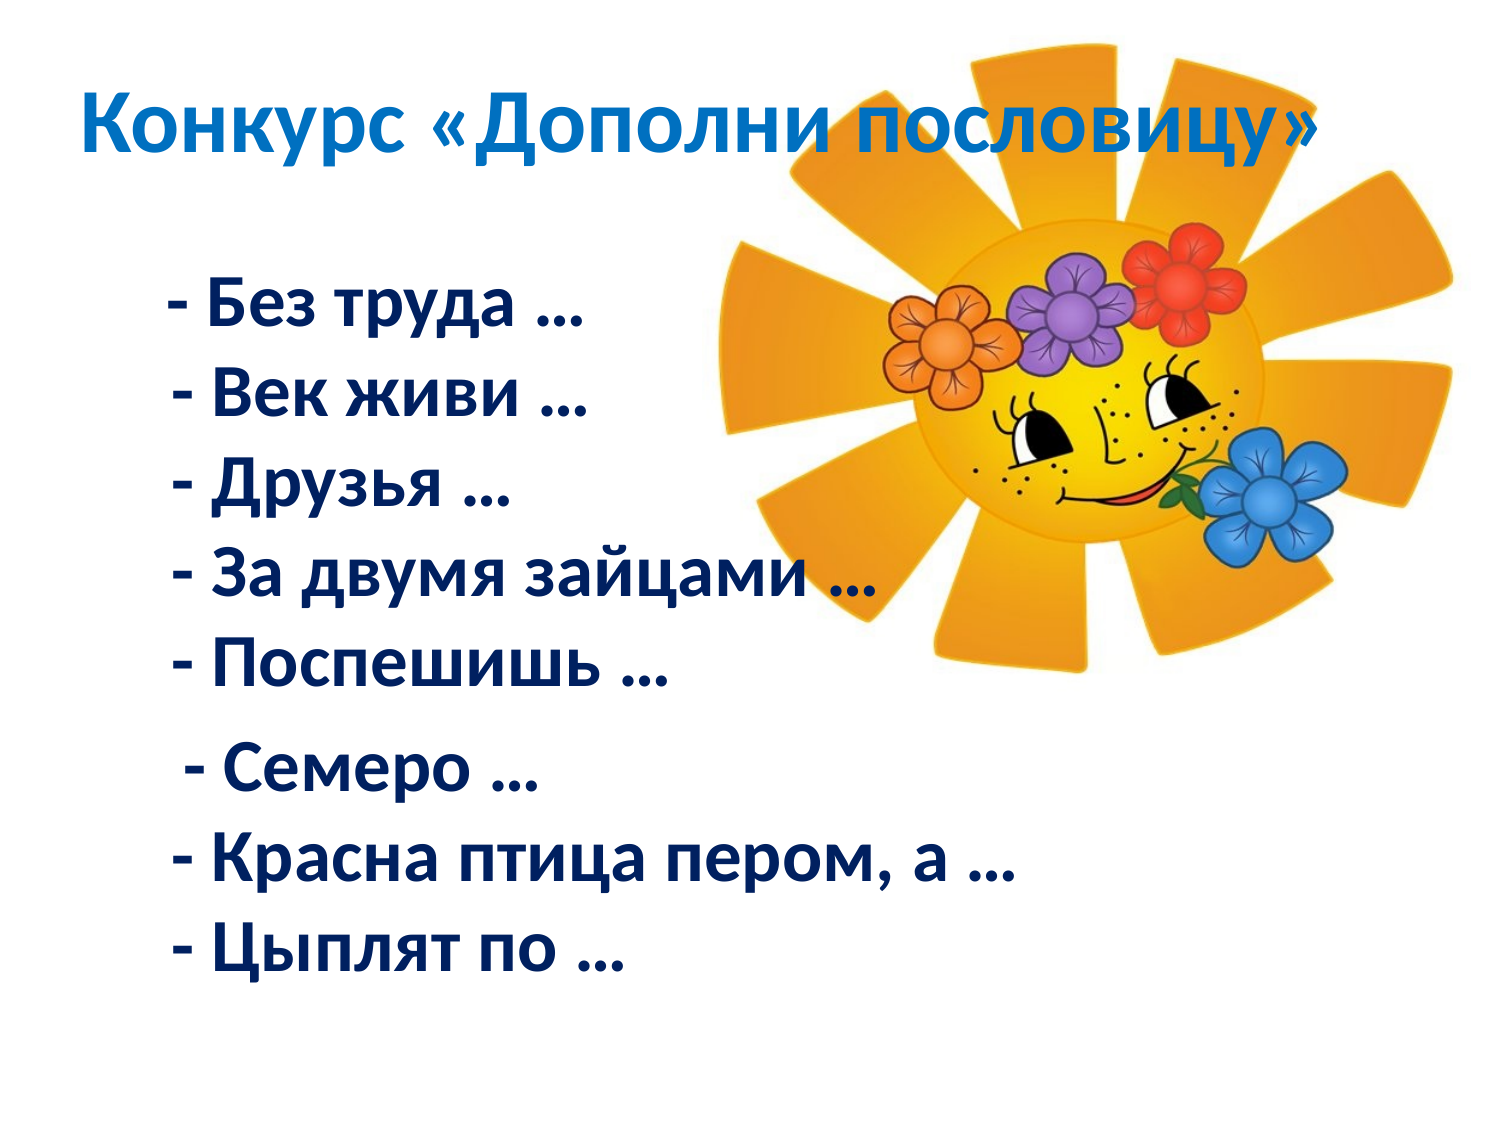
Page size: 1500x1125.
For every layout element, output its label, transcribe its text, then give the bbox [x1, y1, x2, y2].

title Конкурс «Дополни пословицу» [64, 0, 700, 233]
picture [702, 0, 1471, 729]
list - Без труда … - Век живи … - Друзья … - За двумя зайцами … - Поспешишь … - Семеро … - Красна птица пером, а … - Цыплят по … [100, 243, 1425, 1047]
